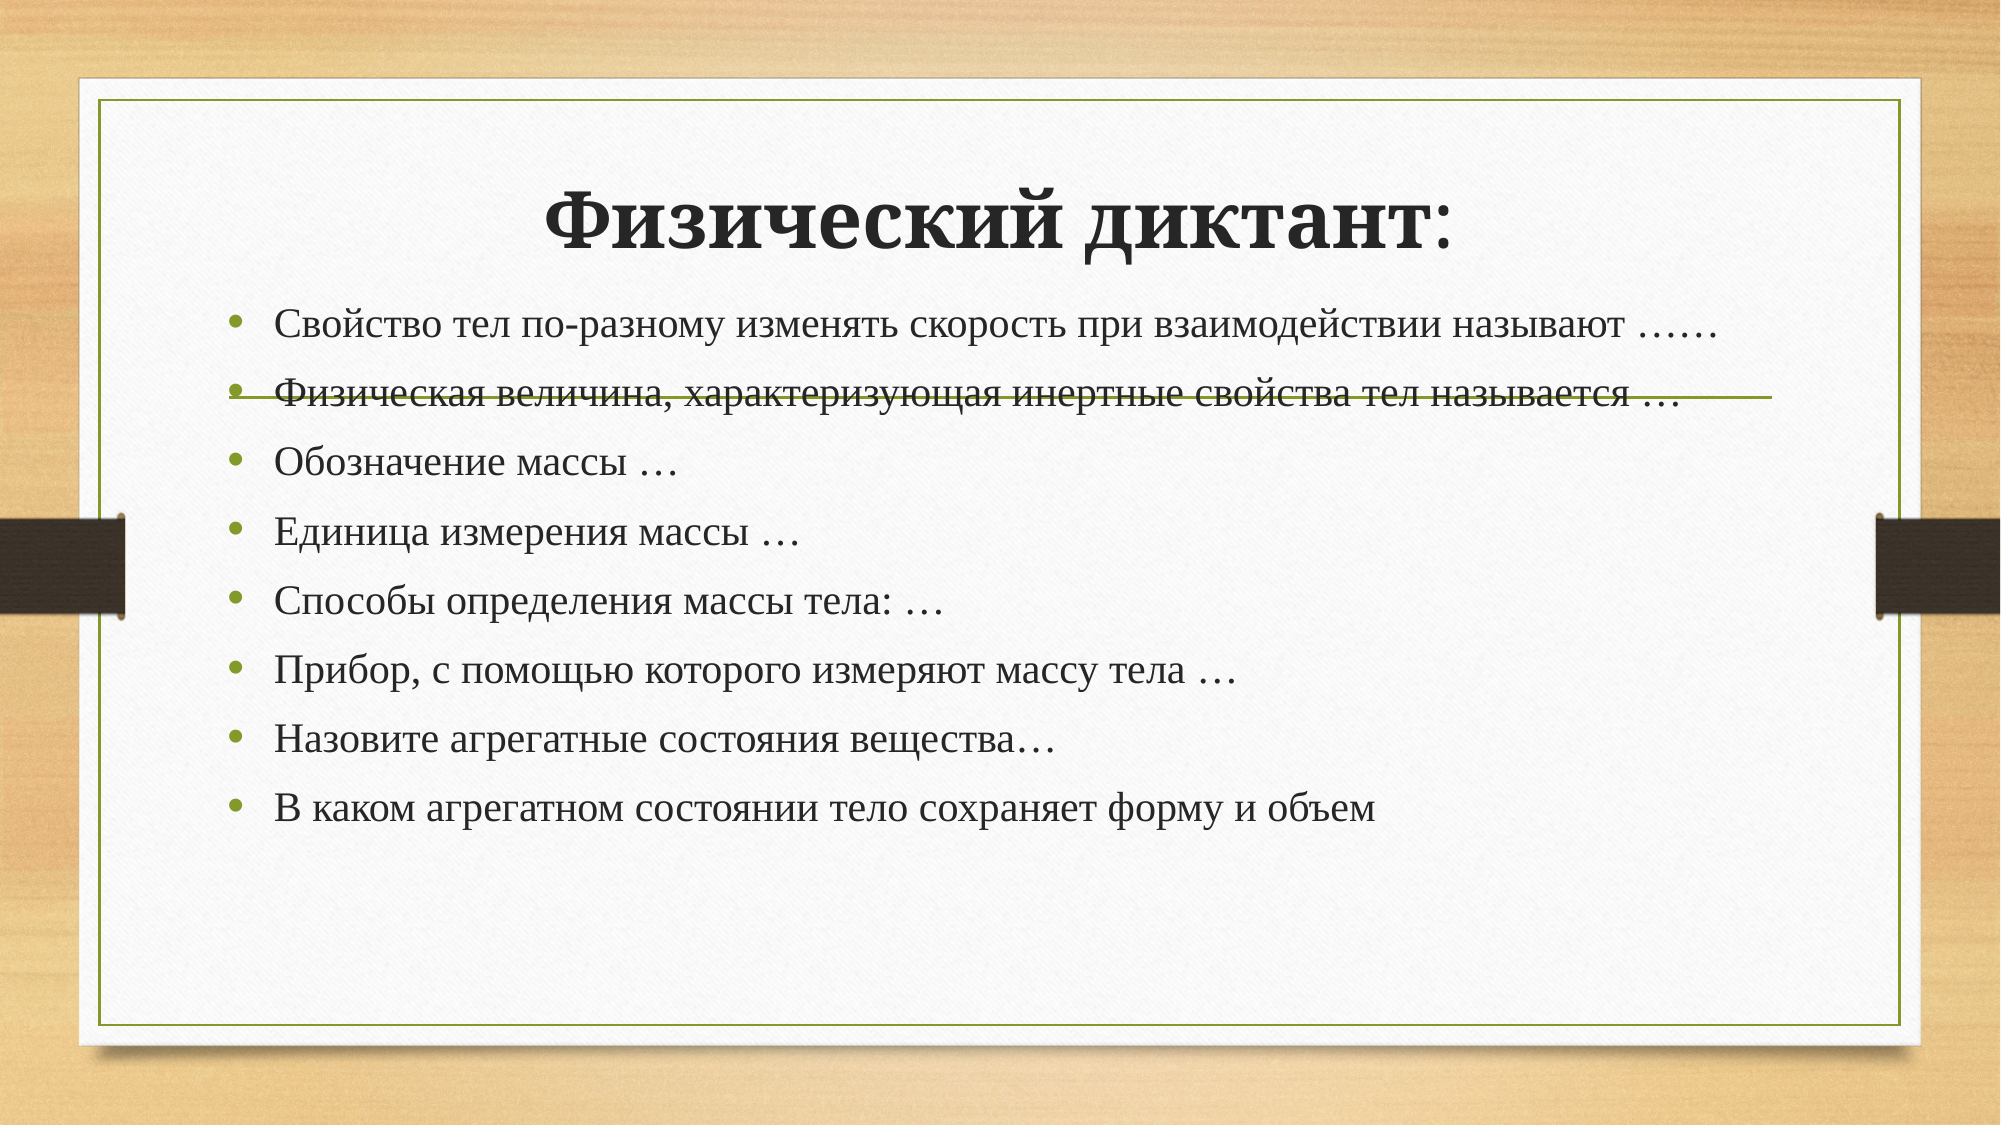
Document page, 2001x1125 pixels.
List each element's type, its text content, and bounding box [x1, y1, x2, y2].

title Физический диктант: [212, 161, 1788, 273]
picture [0, 0, 2001, 1125]
list Свойство тел по-разному изменять скорость при взаимодействии называют …… Физическая величина, характеризующая инертные свойства тел называется … Обозначение массы … Единица измерения массы … Способы определения массы тела: … Прибор, с помощью которого измеряют массу тела … Назовите агрегатные состояния вещества… В каком агрегатном состоянии тело сохраняет форму и объем [212, 287, 1788, 964]
